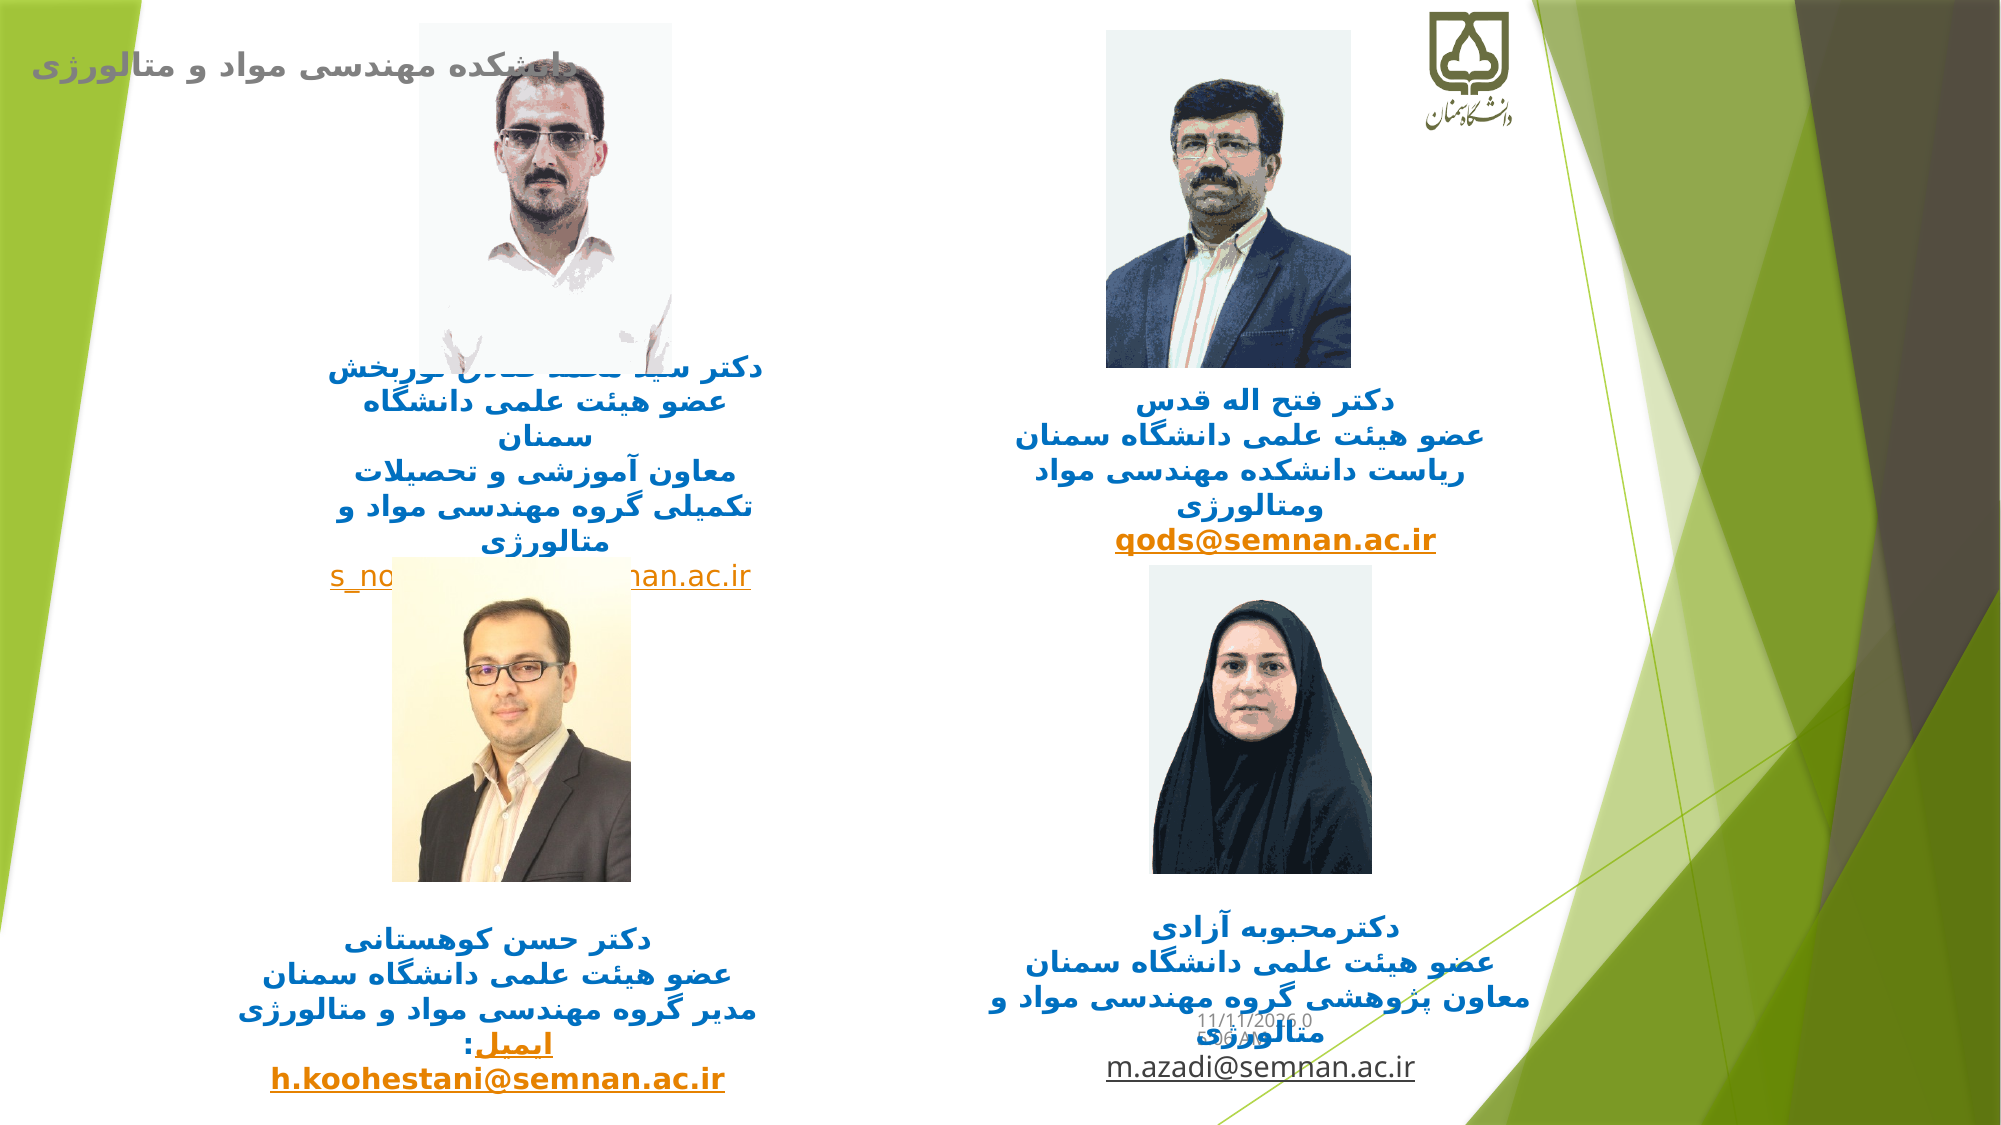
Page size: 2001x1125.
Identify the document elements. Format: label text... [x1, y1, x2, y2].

picture [1401, 8, 1527, 140]
picture [1106, 29, 1351, 368]
slide_number مه 30، 23 [1181, 991, 1332, 1051]
subtitle دکتر فتح اله قدس عضو هیئت علمی دانشگاه سمنان ریاست دانشکده مهندسی مواد ومتالورژی qods@semnan.ac.ir [962, 373, 1539, 559]
text_box دکتر سید محمد صادق نوربخش عضو هیئت علمی دانشگاه سمنان معاون آموزشی و تحصیلات تکمیلی گروه مهندسی مواد و متالورژی s_nourbakhsh@semnan.ac.ir [303, 397, 788, 588]
text_box دکتر حسن کوهستانی عضو هیئت علمی دانشگاه سمنان مدیر گروه مهندسی مواد و متالورژی ایمیل: h.koohestani@semnan.ac.ir [209, 912, 786, 1084]
text_box دکترمحبوبه آزادی عضو هیئت علمی دانشگاه سمنان معاون پژوهشی گروه مهندسی مواد و متالورژی m.azadi@semnan.ac.ir [974, 901, 1547, 1072]
text_box دانشکده مهندسی مواد و متالورژی [0, 36, 413, 118]
picture [391, 556, 631, 882]
picture [1148, 565, 1373, 874]
picture [418, 23, 673, 375]
